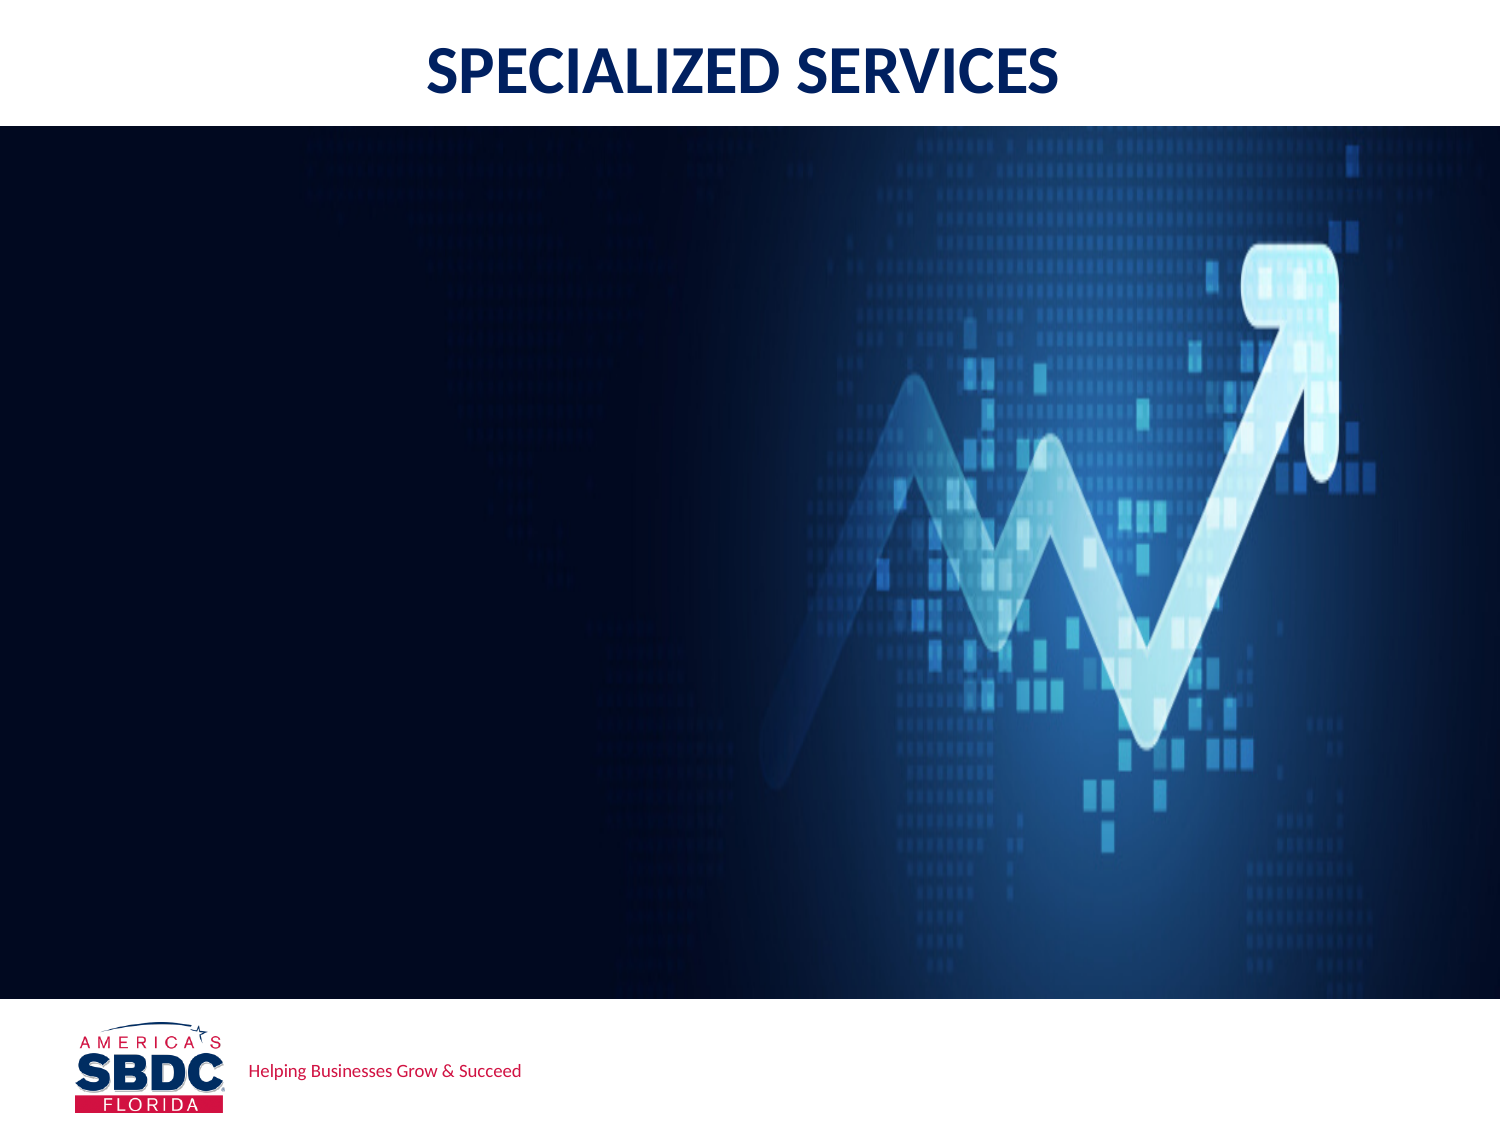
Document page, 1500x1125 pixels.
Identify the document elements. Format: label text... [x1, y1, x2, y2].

picture [0, 125, 1500, 999]
picture [75, 1022, 225, 1113]
title SPECIALIZED SERVICES [0, 16, 1500, 115]
